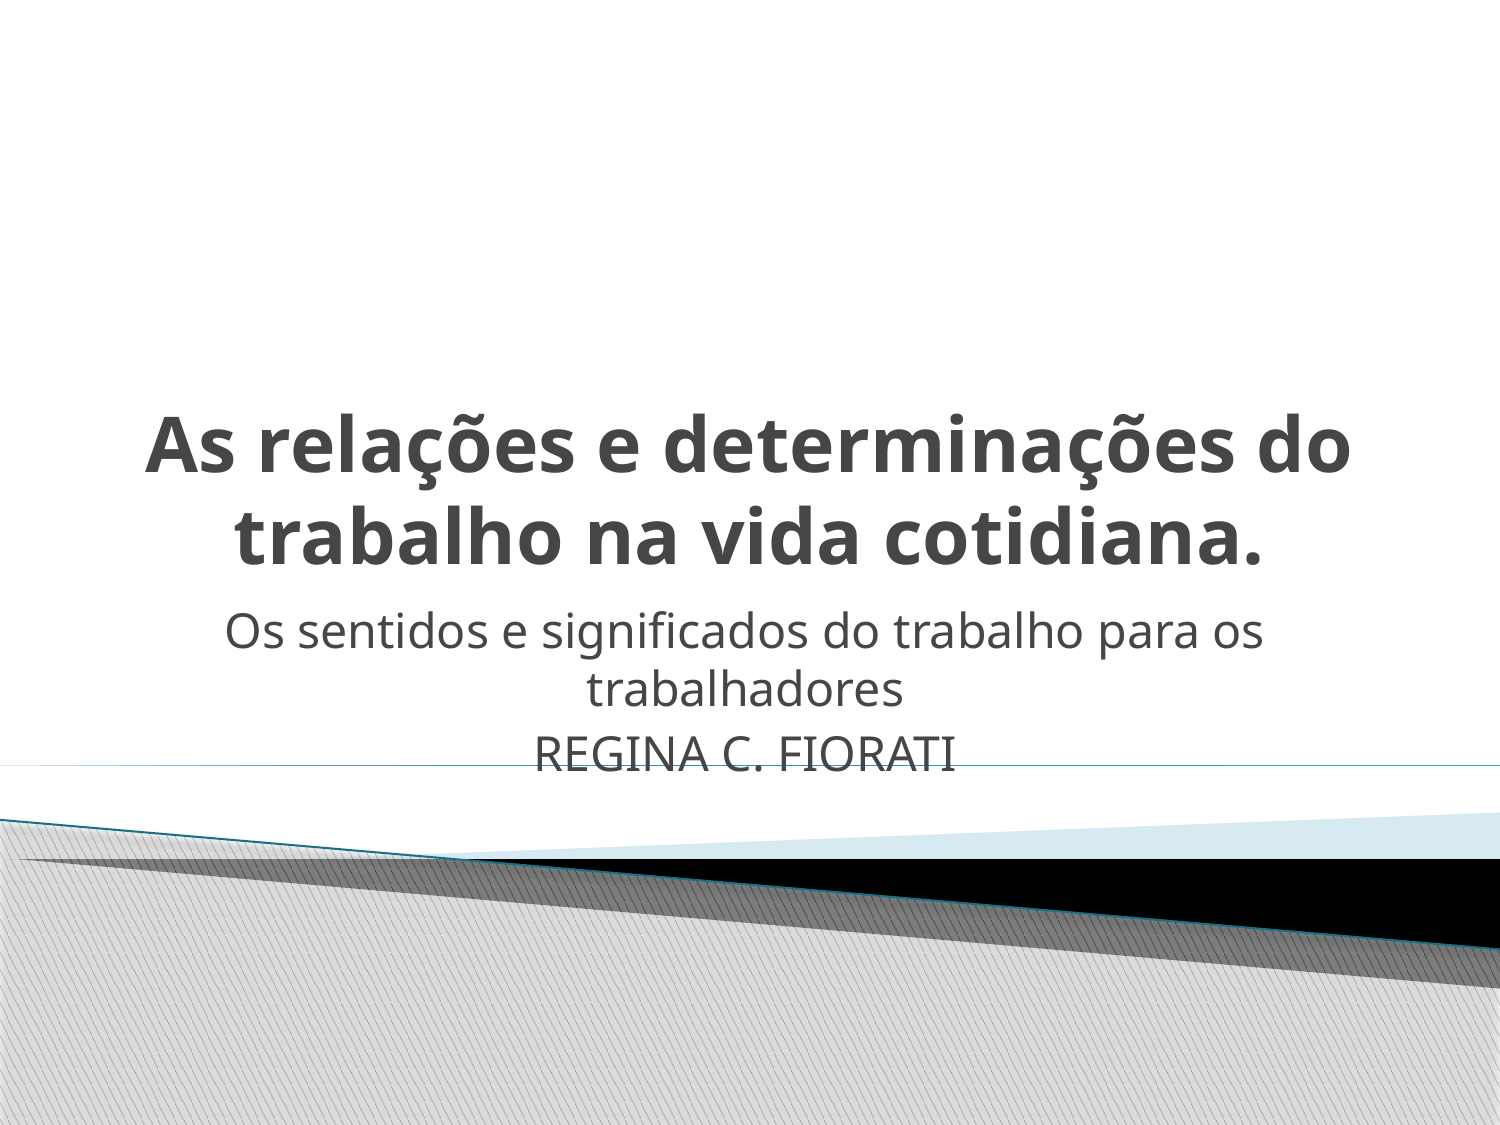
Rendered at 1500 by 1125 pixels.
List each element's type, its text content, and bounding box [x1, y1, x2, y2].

subtitle Os sentidos e significados do trabalho para os trabalhadores REGINA C. FIORATI [112, 592, 1388, 790]
title As relações e determinações do trabalho na vida cotidiana. [112, 287, 1388, 588]
picture [5, 859, 1500, 989]
